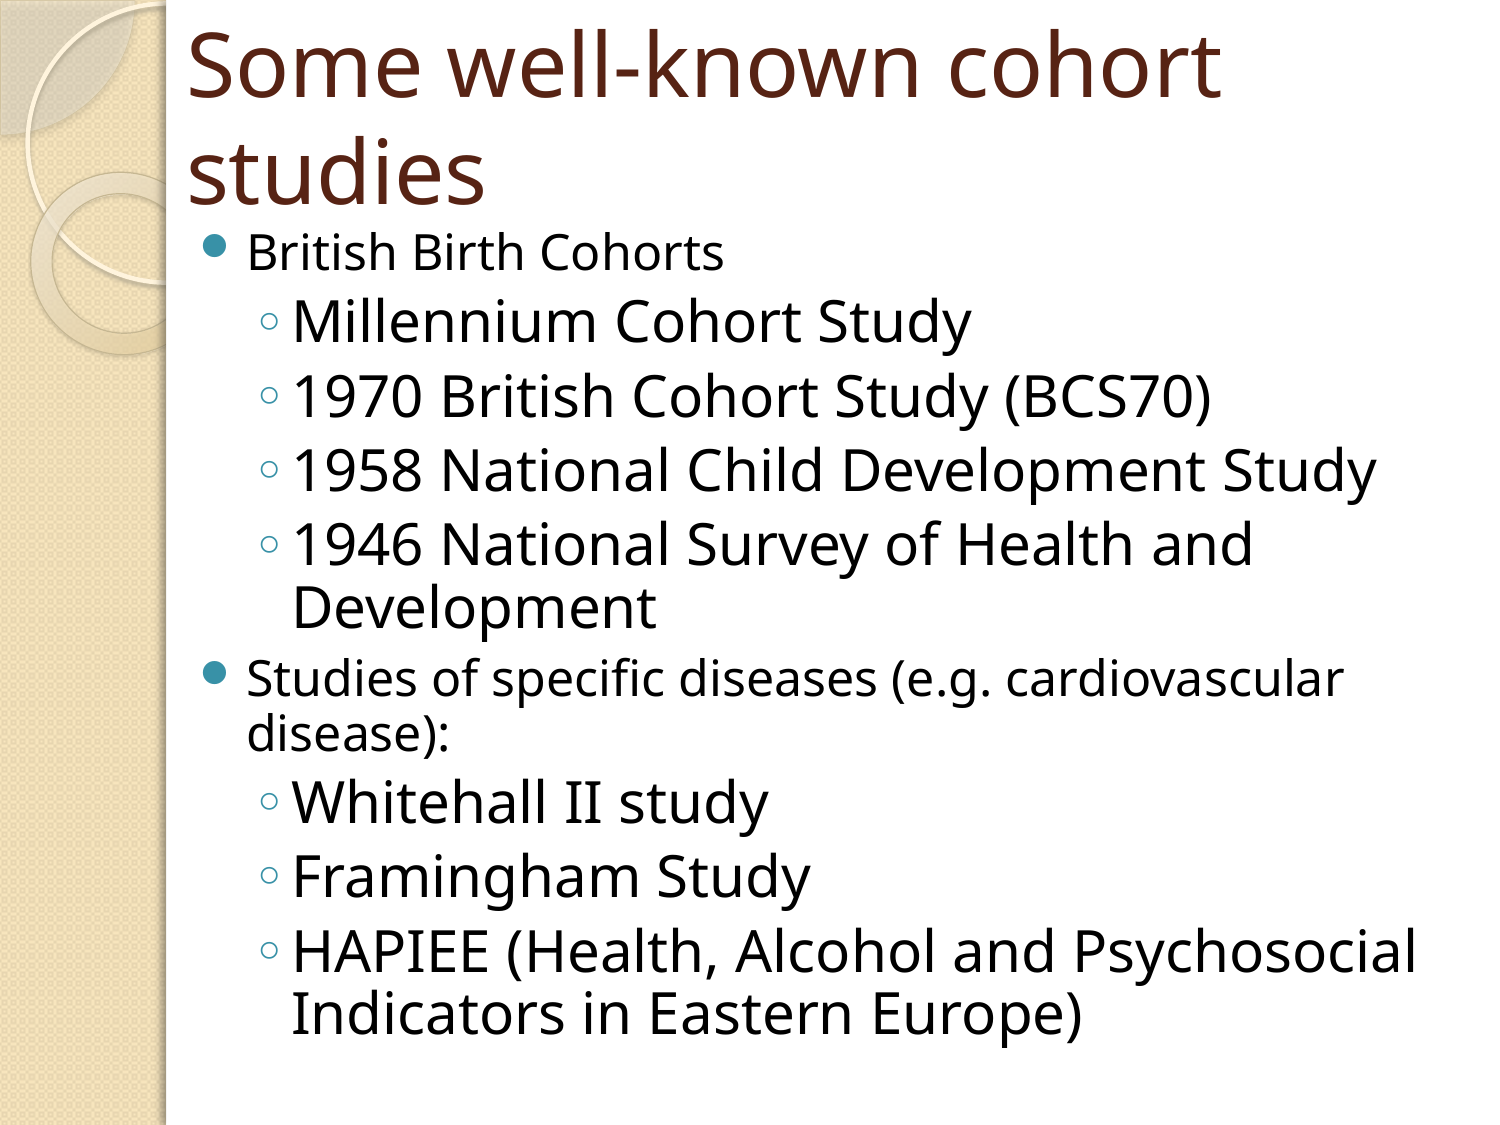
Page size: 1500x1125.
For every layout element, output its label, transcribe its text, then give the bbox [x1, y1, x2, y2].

title Some well-known cohort studies [171, 42, 1444, 189]
list British Birth Cohorts Millennium Cohort Study 1970 British Cohort Study (BCS70) 1958 National Child Development Study 1946 National Survey of Health and Development Studies of specific diseases (e.g. cardiovascular disease): Whitehall II study Framingham Study HAPIEE (Health, Alcohol and Psychosocial Indicators in Eastern Europe) [171, 219, 1444, 1094]
